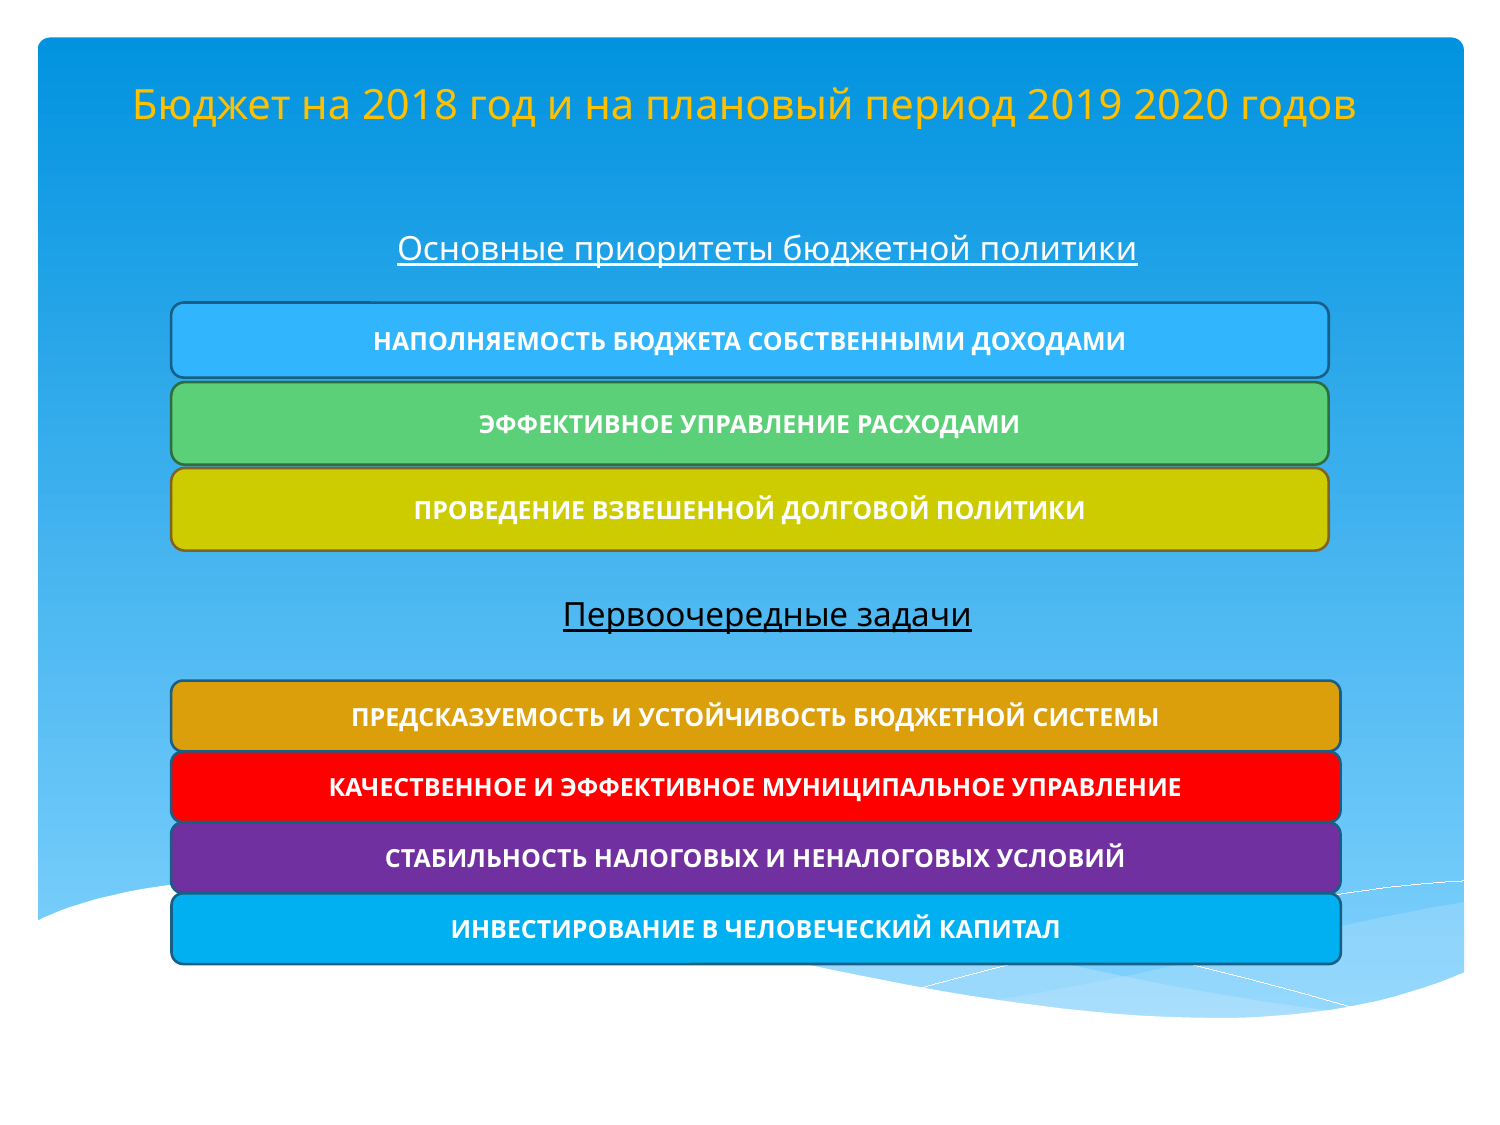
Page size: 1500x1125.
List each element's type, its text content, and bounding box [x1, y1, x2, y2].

title Бюджет на 2018 год и на плановый период 2019 2020 годов [100, 78, 1389, 136]
subtitle Основные приоритеты бюджетной политики [123, 219, 1412, 277]
text_box СТАБИЛЬНОСТЬ НАЛОГОВЫХ И НЕНАЛОГОВЫХ УСЛОВИЙ [169, 820, 1342, 893]
text_box ЭФФЕКТИВНОЕ УПРАВЛЕНИЕ РАСХОДАМИ [169, 380, 1330, 466]
text_box НАПОЛНЯЕМОСТЬ БЮДЖЕТА СОБСТВЕННЫМИ ДОХОДАМИ [169, 301, 1331, 379]
text_box Первоочередные задачи [301, 586, 1235, 641]
text_box ПРОВЕДЕНИЕ ВЗВЕШЕННОЙ ДОЛГОВОЙ ПОЛИТИКИ [169, 466, 1331, 552]
text_box КАЧЕСТВЕННОЕ И ЭФФЕКТИВНОЕ МУНИЦИПАЛЬНОЕ УПРАВЛЕНИЕ [169, 750, 1342, 822]
text_box ПРЕДСКАЗУЕМОСТЬ И УСТОЙЧИВОСТЬ БЮДЖЕТНОЙ СИСТЕМЫ [169, 679, 1342, 751]
text_box ИНВЕСТИРОВАНИЕ В ЧЕЛОВЕЧЕСКИЙ КАПИТАЛ [170, 891, 1343, 966]
